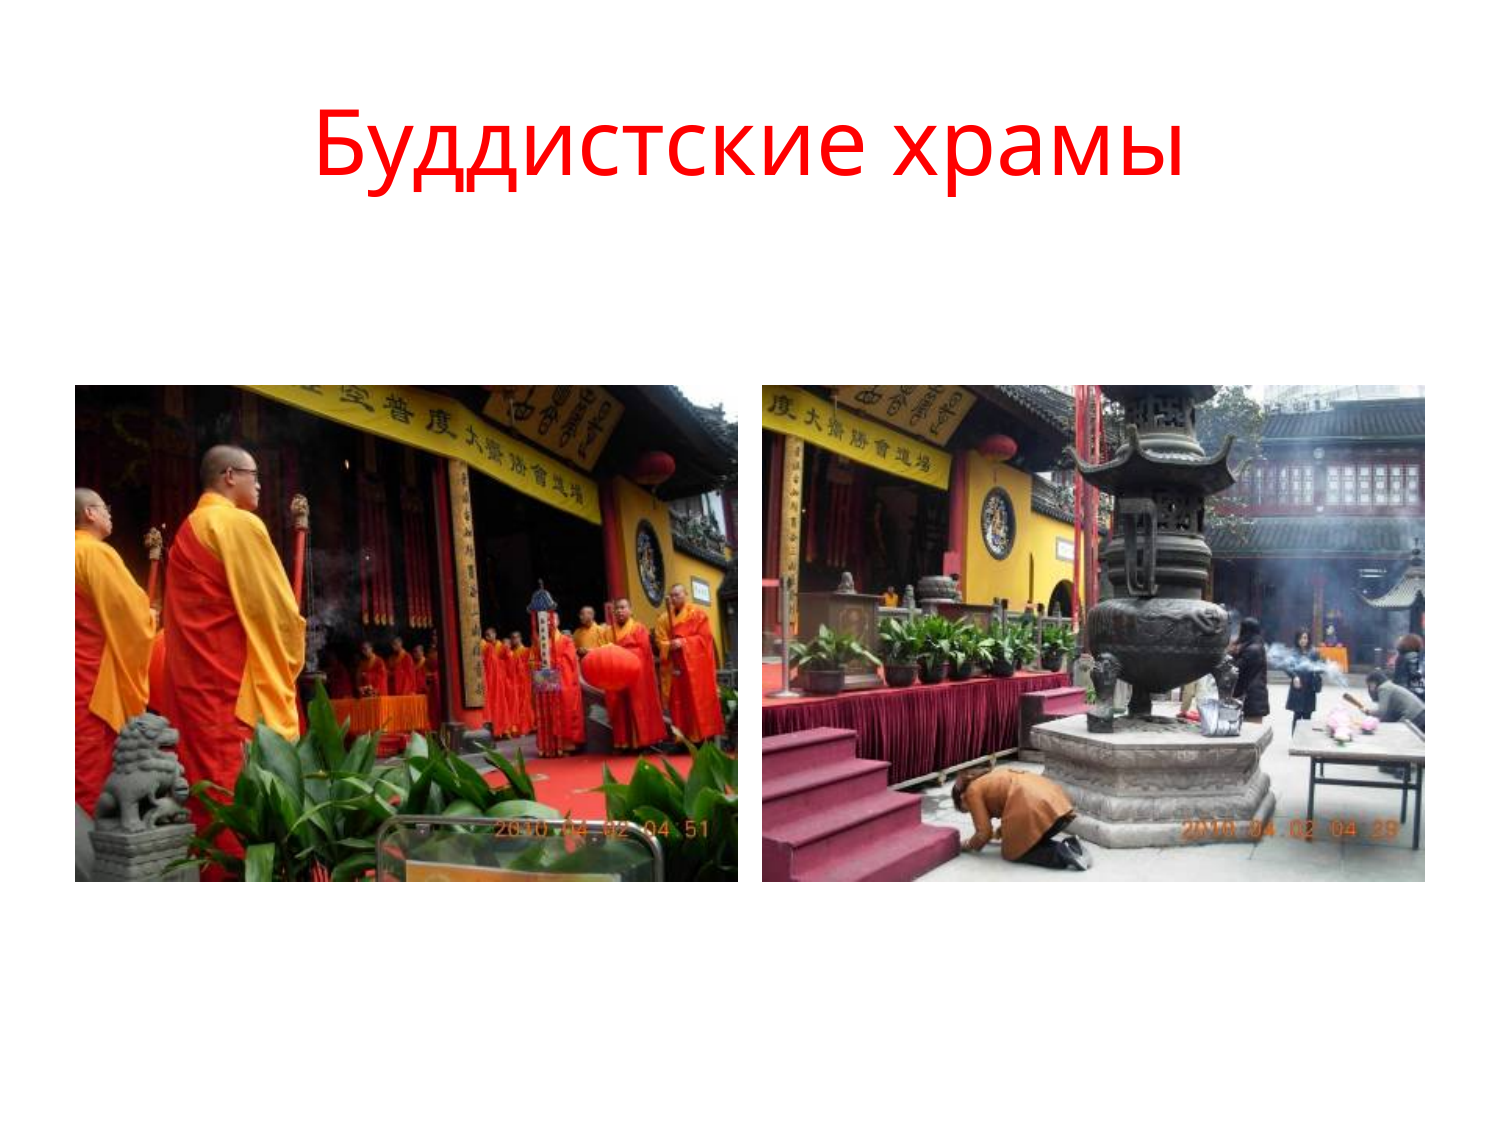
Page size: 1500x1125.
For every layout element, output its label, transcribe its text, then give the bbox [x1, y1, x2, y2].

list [762, 384, 1426, 883]
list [74, 384, 738, 883]
title Буддистские храмы [74, 44, 1426, 233]
